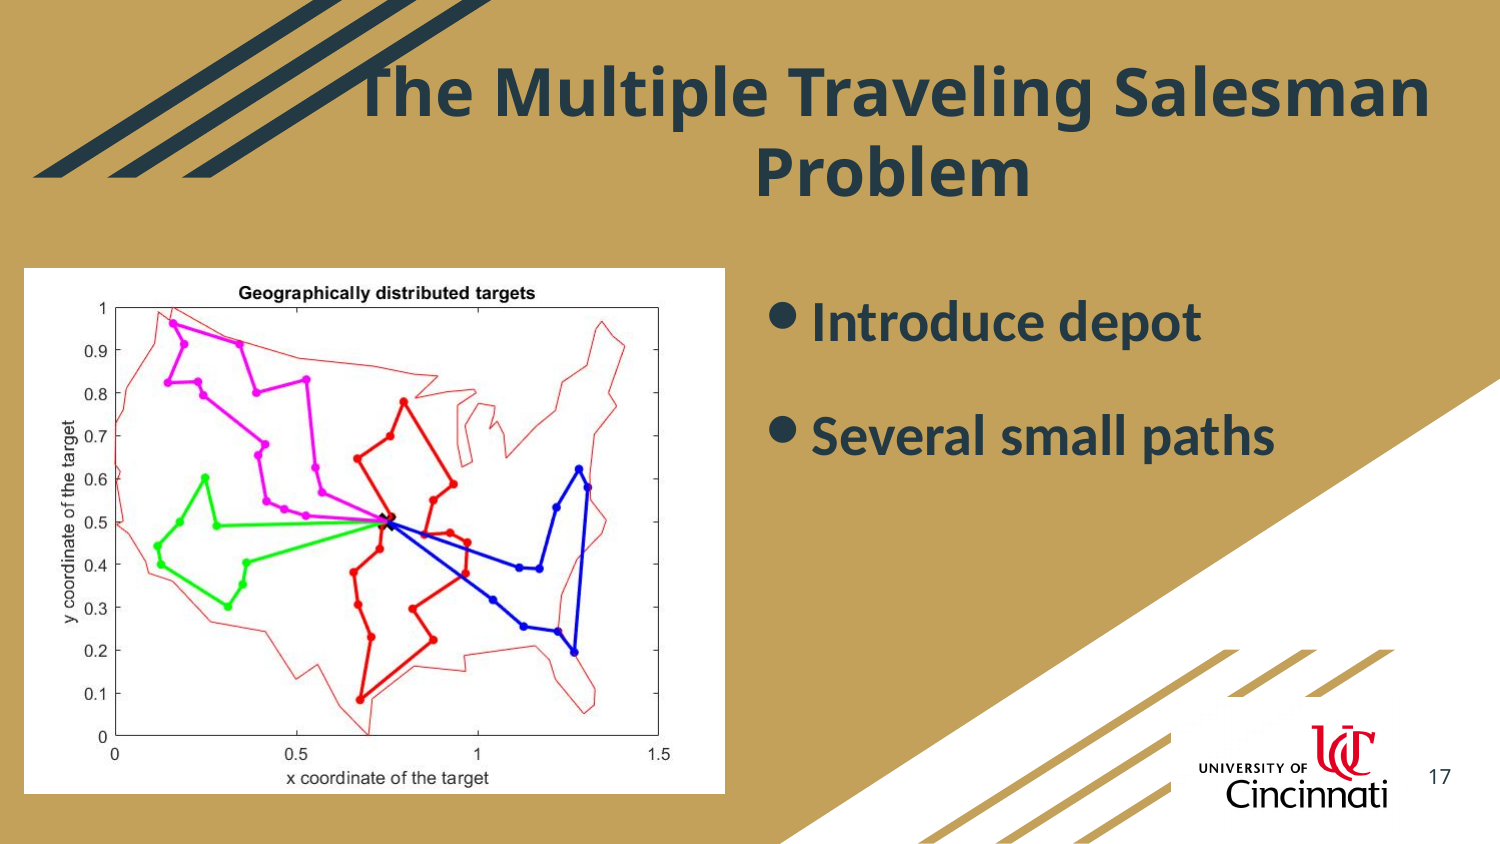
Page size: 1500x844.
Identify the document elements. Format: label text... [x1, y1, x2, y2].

slide_number 17 [1420, 745, 1467, 810]
title The Multiple Traveling Salesman Problem [338, 16, 1449, 244]
picture [1171, 697, 1415, 836]
list Introduce depot Several small paths [749, 257, 1355, 553]
picture [24, 268, 726, 794]
